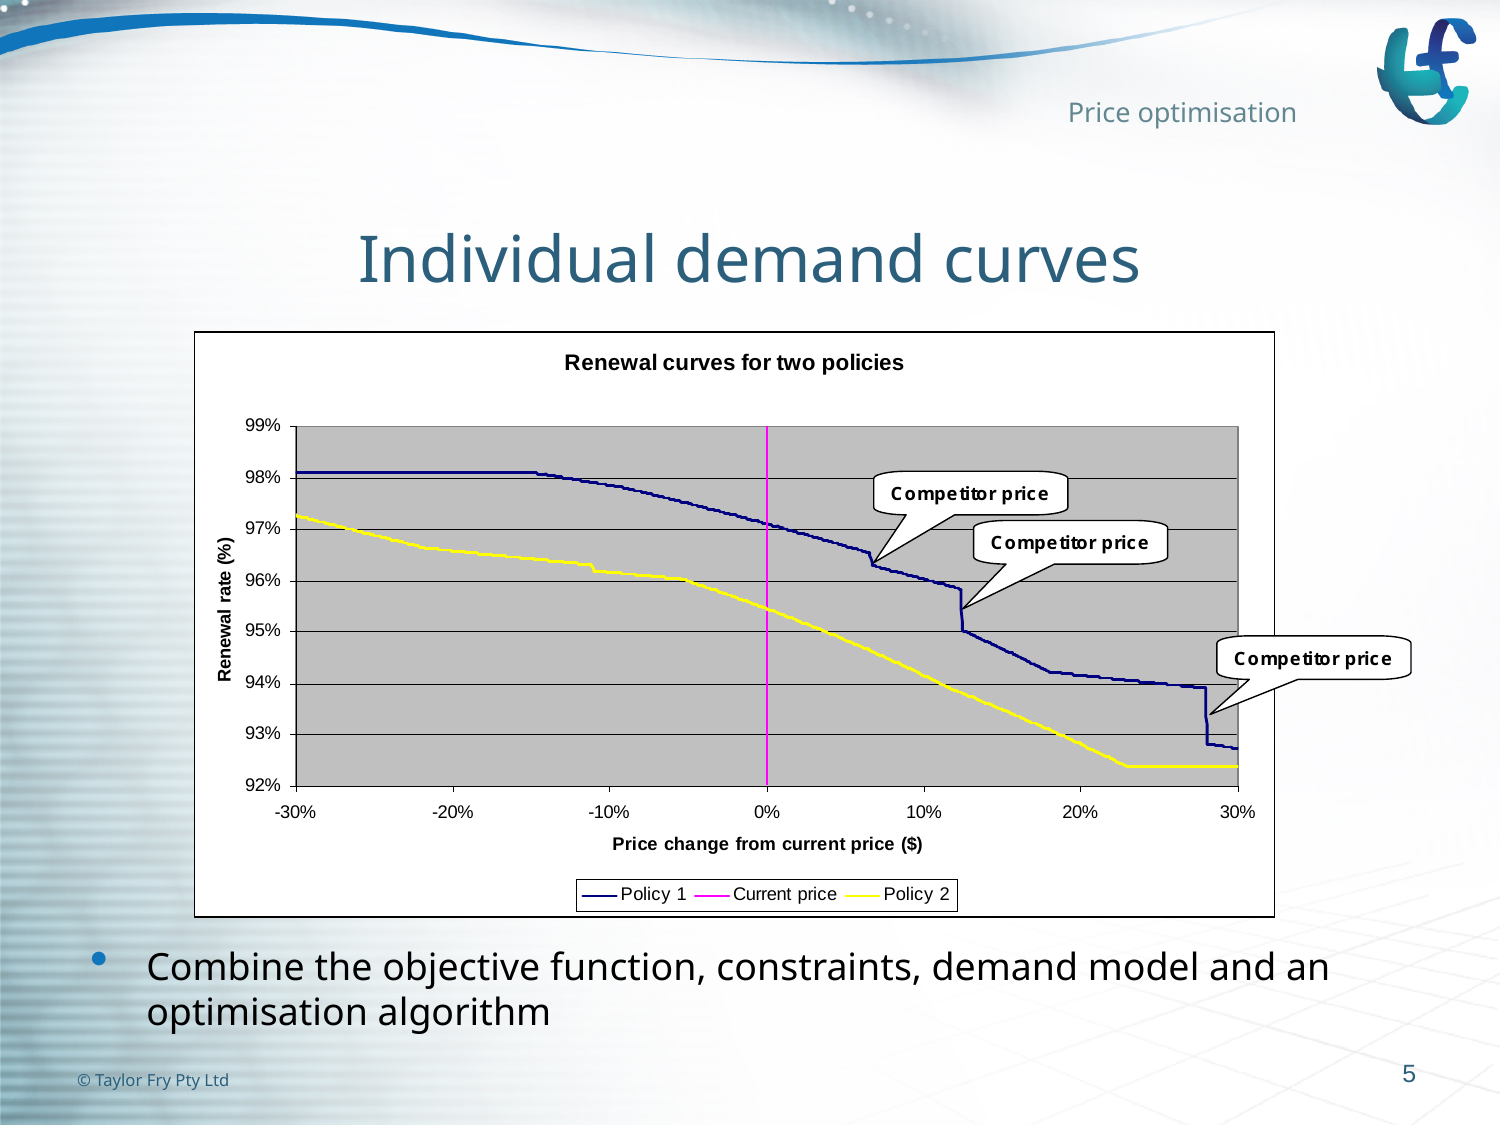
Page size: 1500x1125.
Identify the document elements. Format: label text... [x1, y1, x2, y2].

list Combine the objective function, constraints, demand model and an optimisation algorithm [75, 887, 1425, 1013]
picture [0, 0, 1500, 1125]
footer Price optimisation [837, 87, 1313, 166]
title Individual demand curves [75, 162, 1425, 350]
